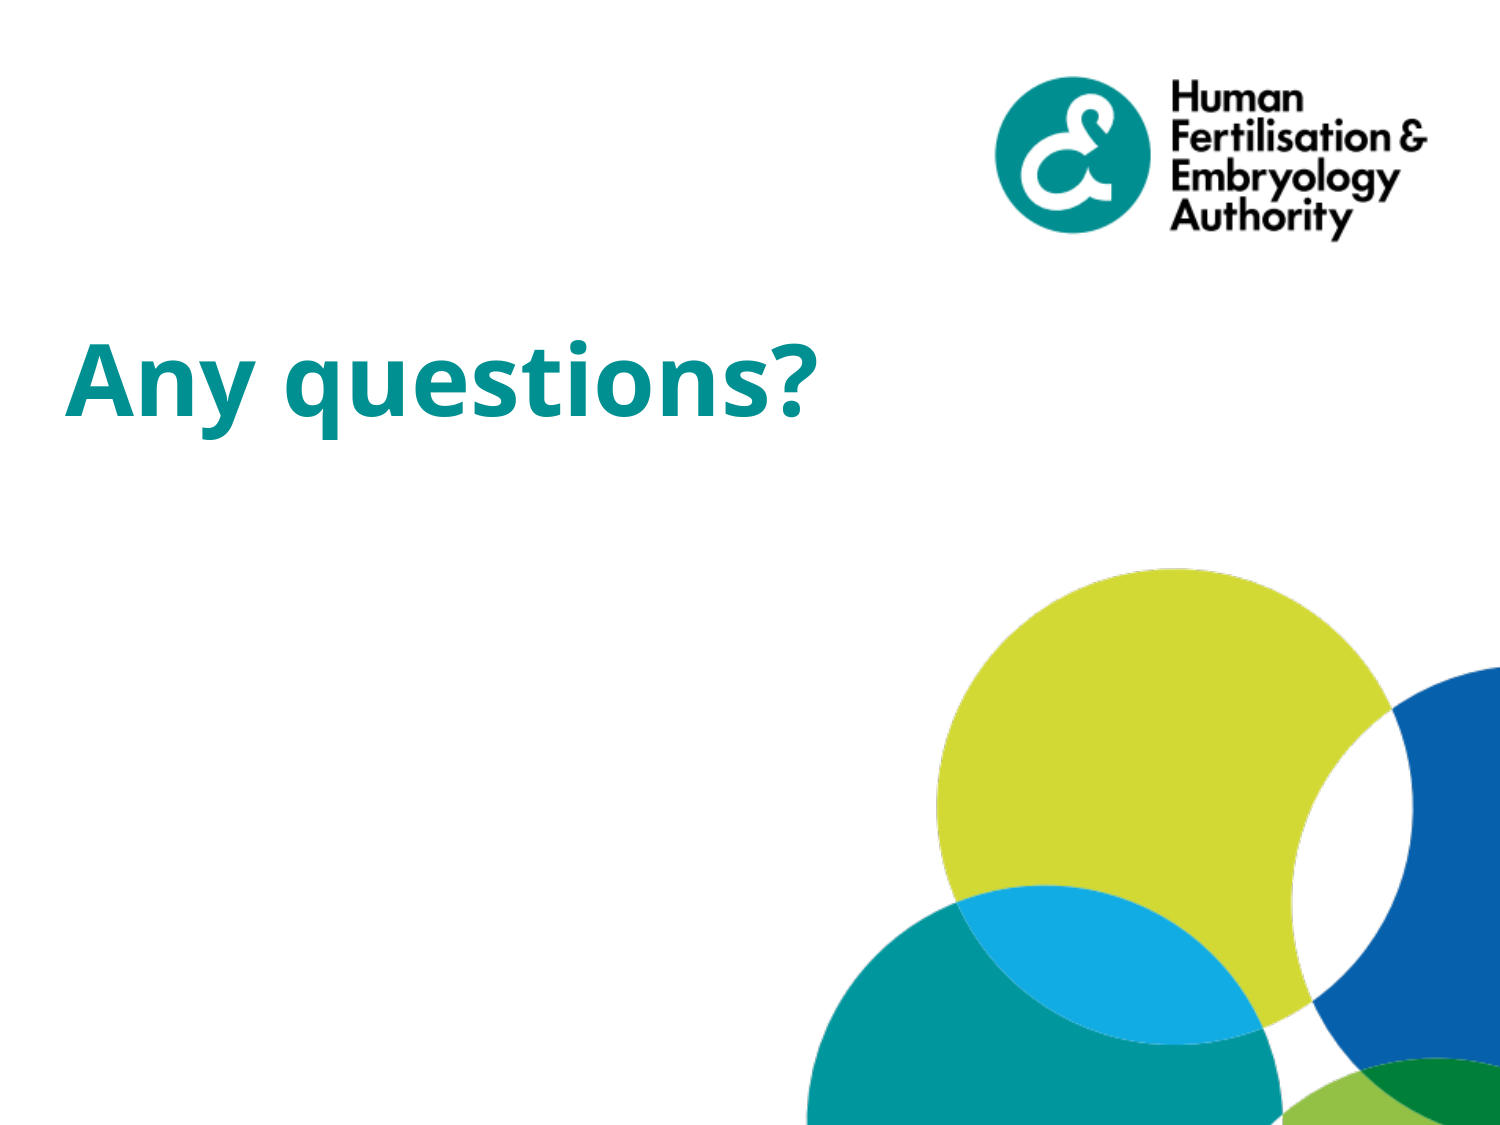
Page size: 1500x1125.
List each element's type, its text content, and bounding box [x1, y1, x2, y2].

list Any questions? [64, 342, 1435, 442]
